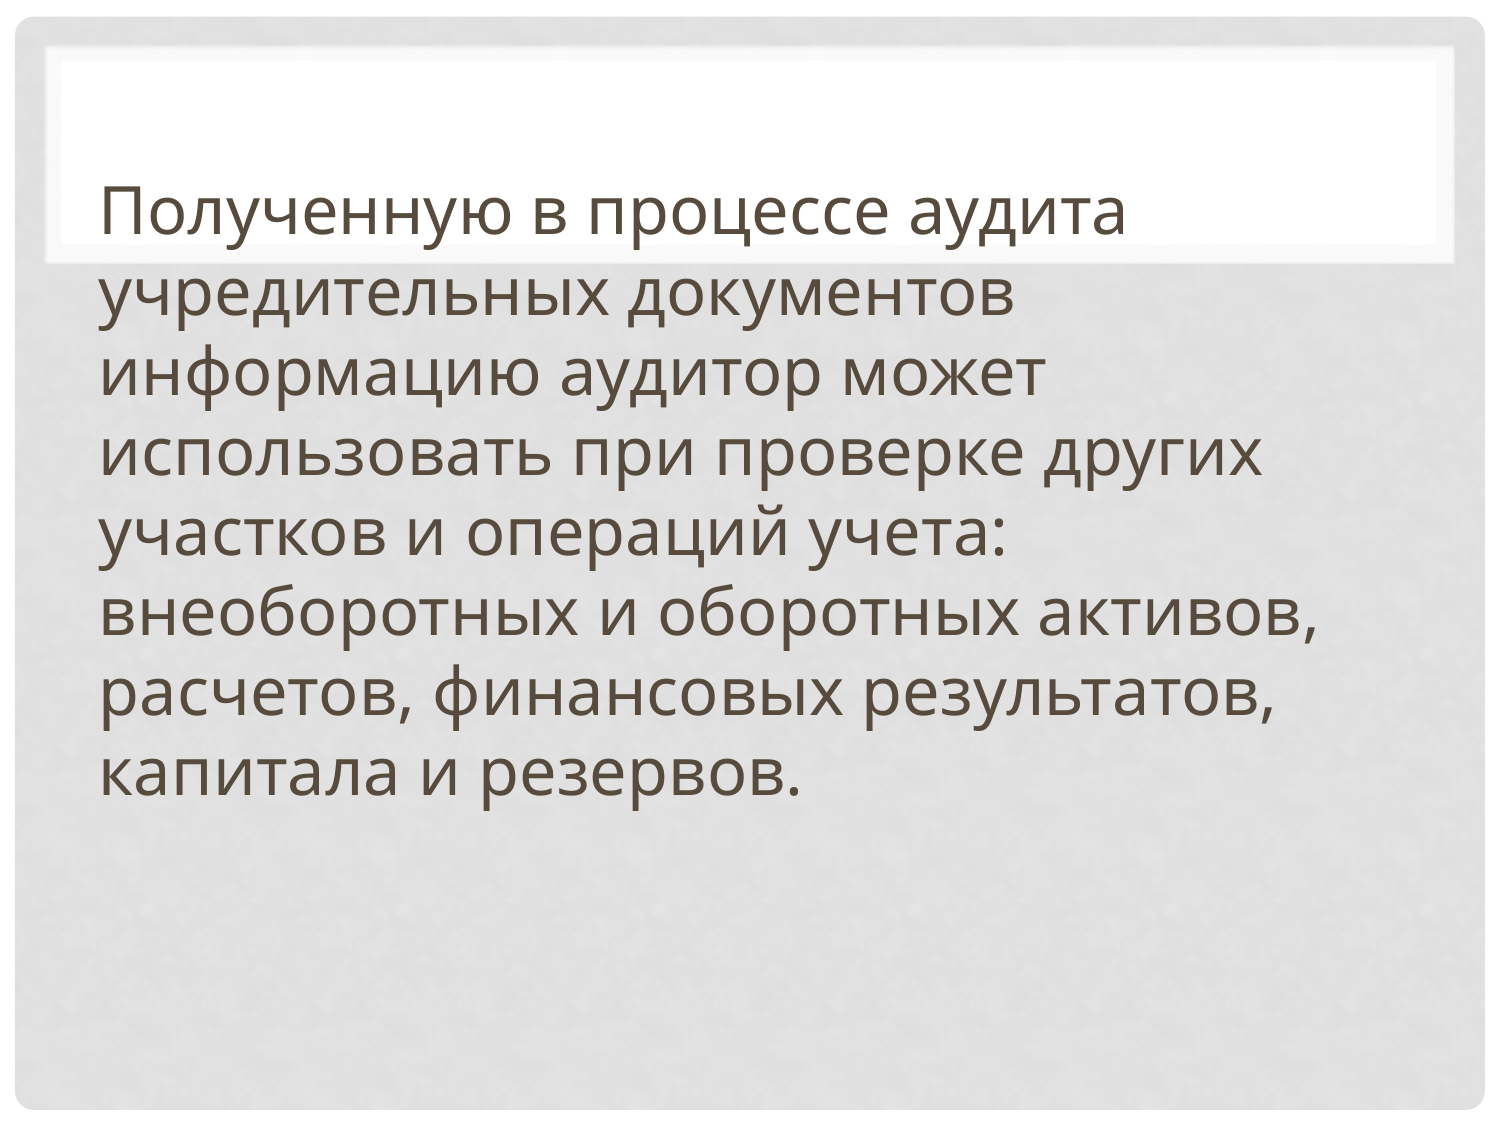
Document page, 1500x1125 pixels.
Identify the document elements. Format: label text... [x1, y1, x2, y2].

list Полученную в процессе аудита учредительных документов информацию аудитор может использовать при проверке других участков и операций учета: внеоборотных и оборотных активов, расчетов, финансовых результатов, капитала и резервов. [64, 160, 1415, 879]
